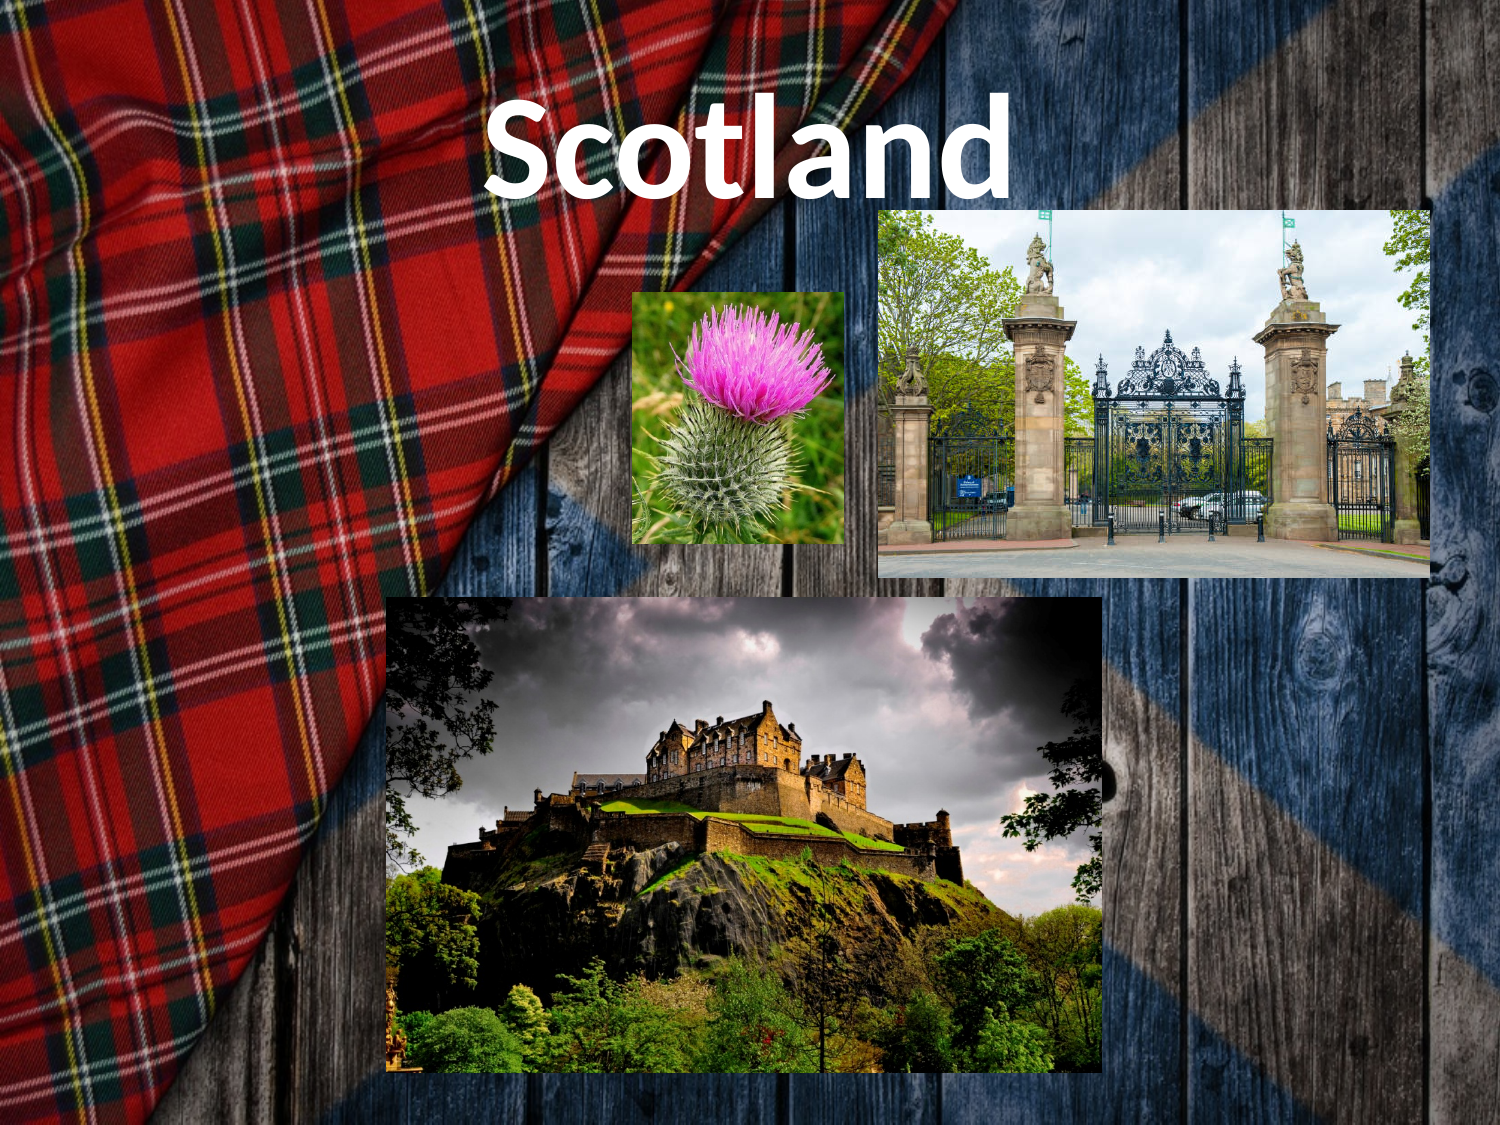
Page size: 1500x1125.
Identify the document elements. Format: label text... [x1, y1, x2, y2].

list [386, 597, 1102, 1073]
title Scotland [75, 45, 1425, 233]
picture [0, 0, 1500, 1125]
